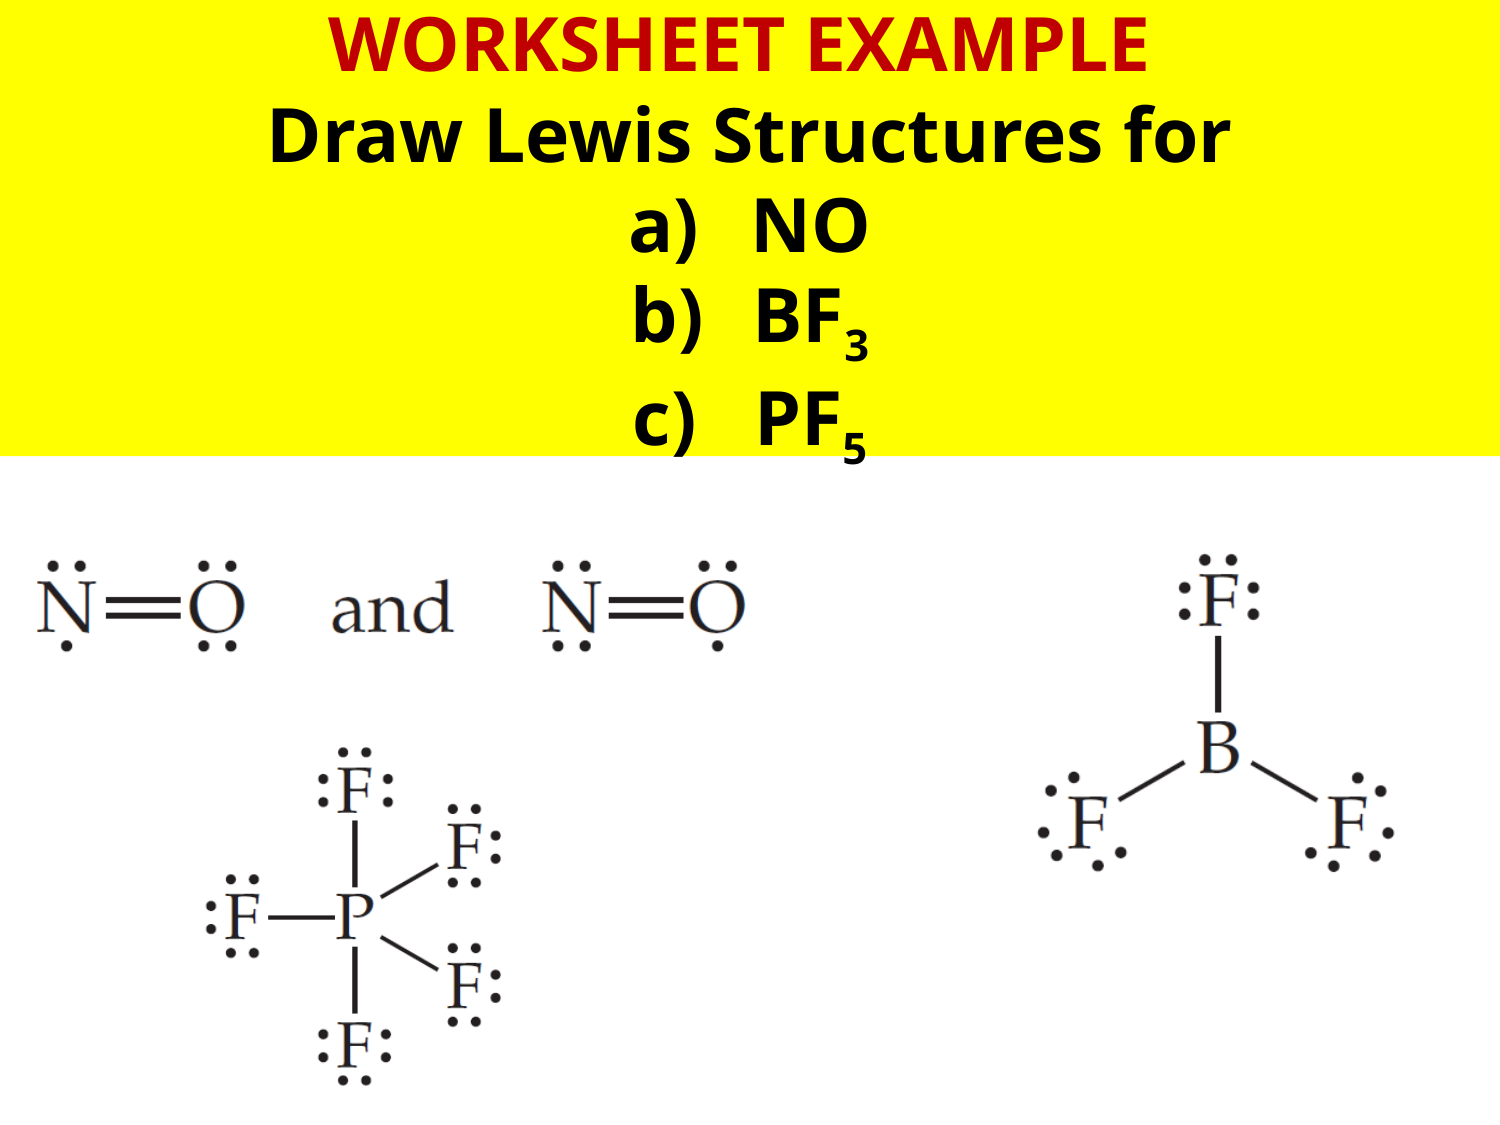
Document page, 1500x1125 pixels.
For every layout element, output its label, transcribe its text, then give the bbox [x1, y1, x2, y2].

picture [1021, 525, 1414, 903]
list WORKSHEET EXAMPLE Draw Lewis Structures for NO BF3 PF5 [0, 0, 1500, 457]
picture [182, 718, 528, 1101]
picture [12, 525, 803, 662]
